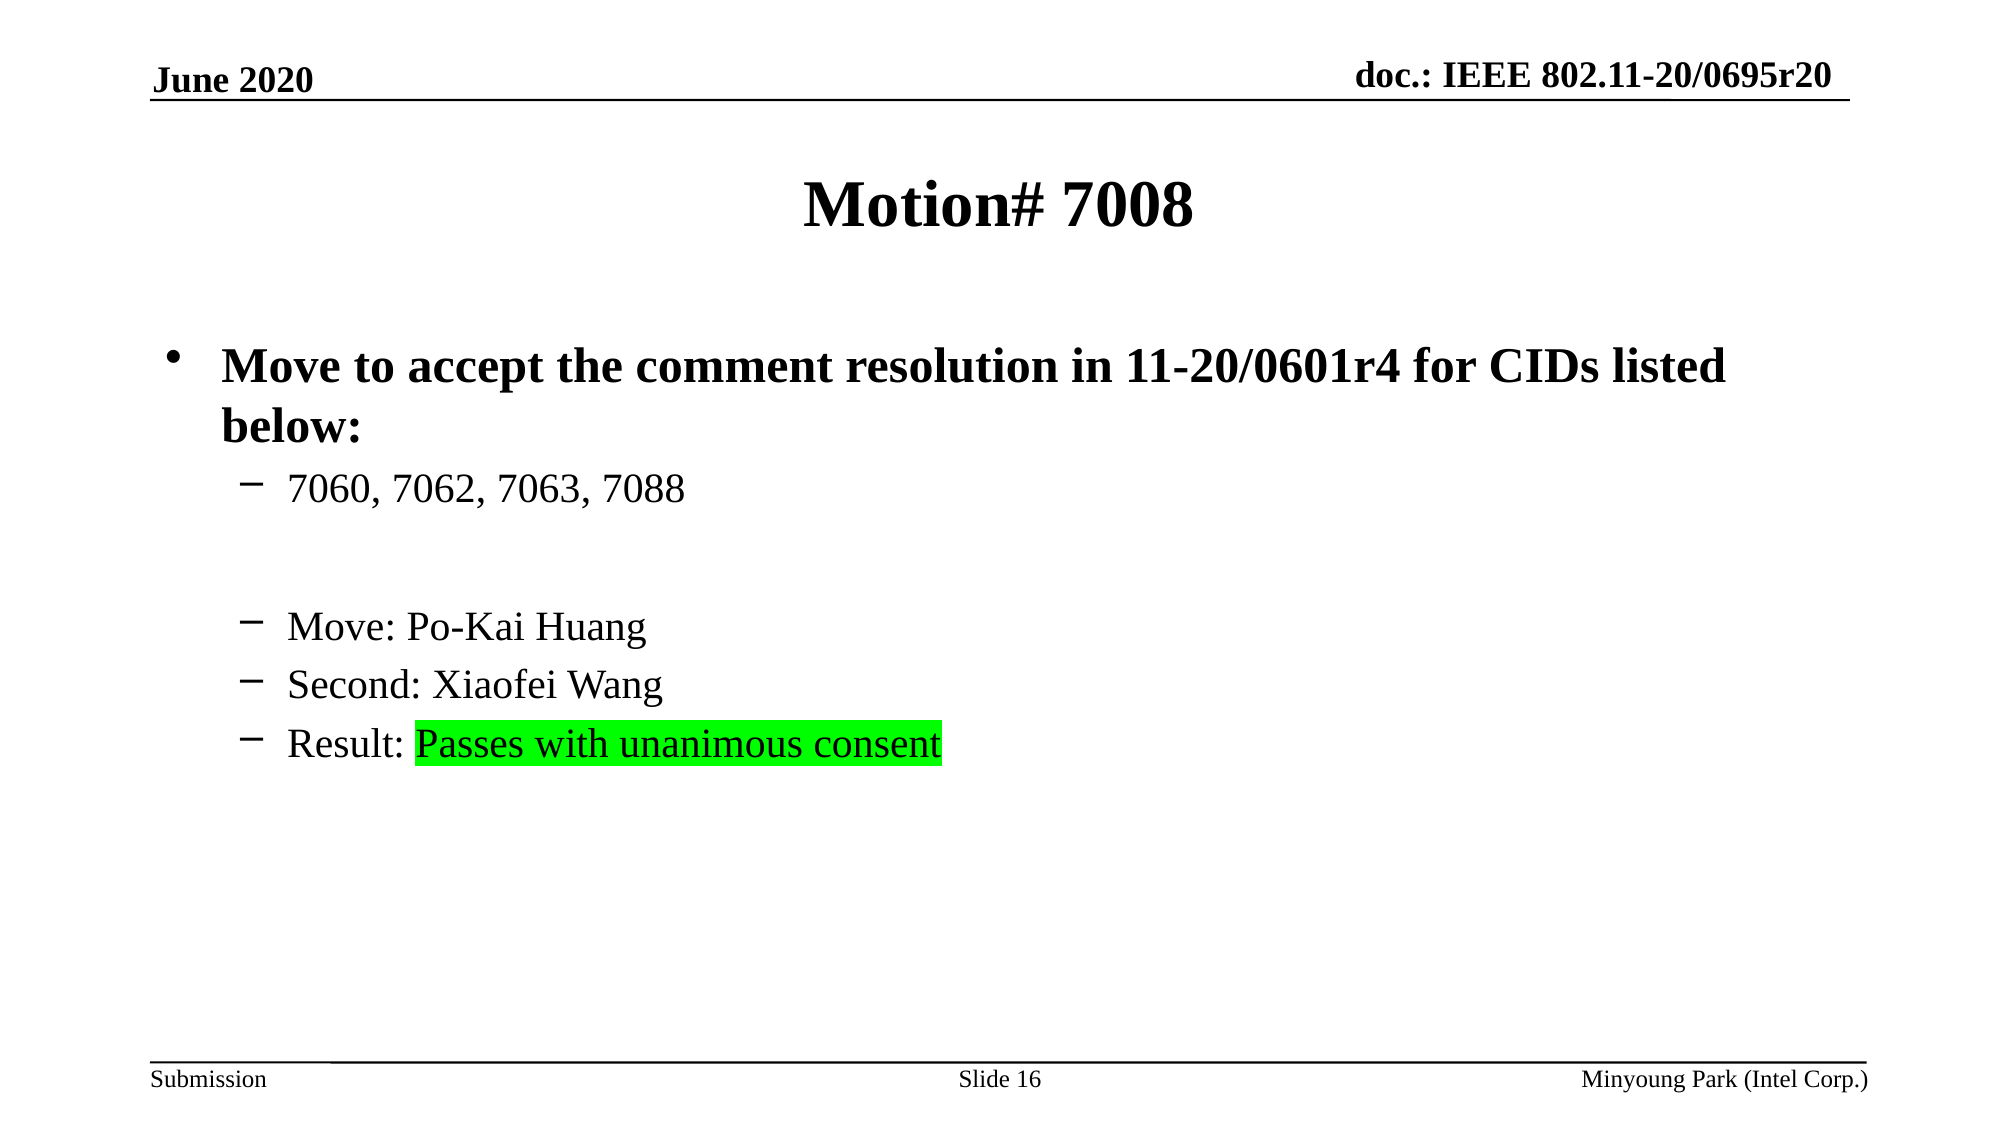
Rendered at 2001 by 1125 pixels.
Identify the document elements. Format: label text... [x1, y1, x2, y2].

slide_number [152, 54, 347, 101]
footer Minyoung Park (Intel Corp.) [1266, 1061, 1869, 1093]
list Move to accept the comment resolution in 11-20/0601r4 for CIDs listed below: 7060, 7062, 7063, 7088 Move: Po-Kai Huang Second: Xiaofei Wang Result: Passes with unanimous consent [150, 324, 1850, 1000]
slide_number Slide 16 [957, 1061, 1042, 1093]
title Motion# 7008 [150, 112, 1850, 288]
